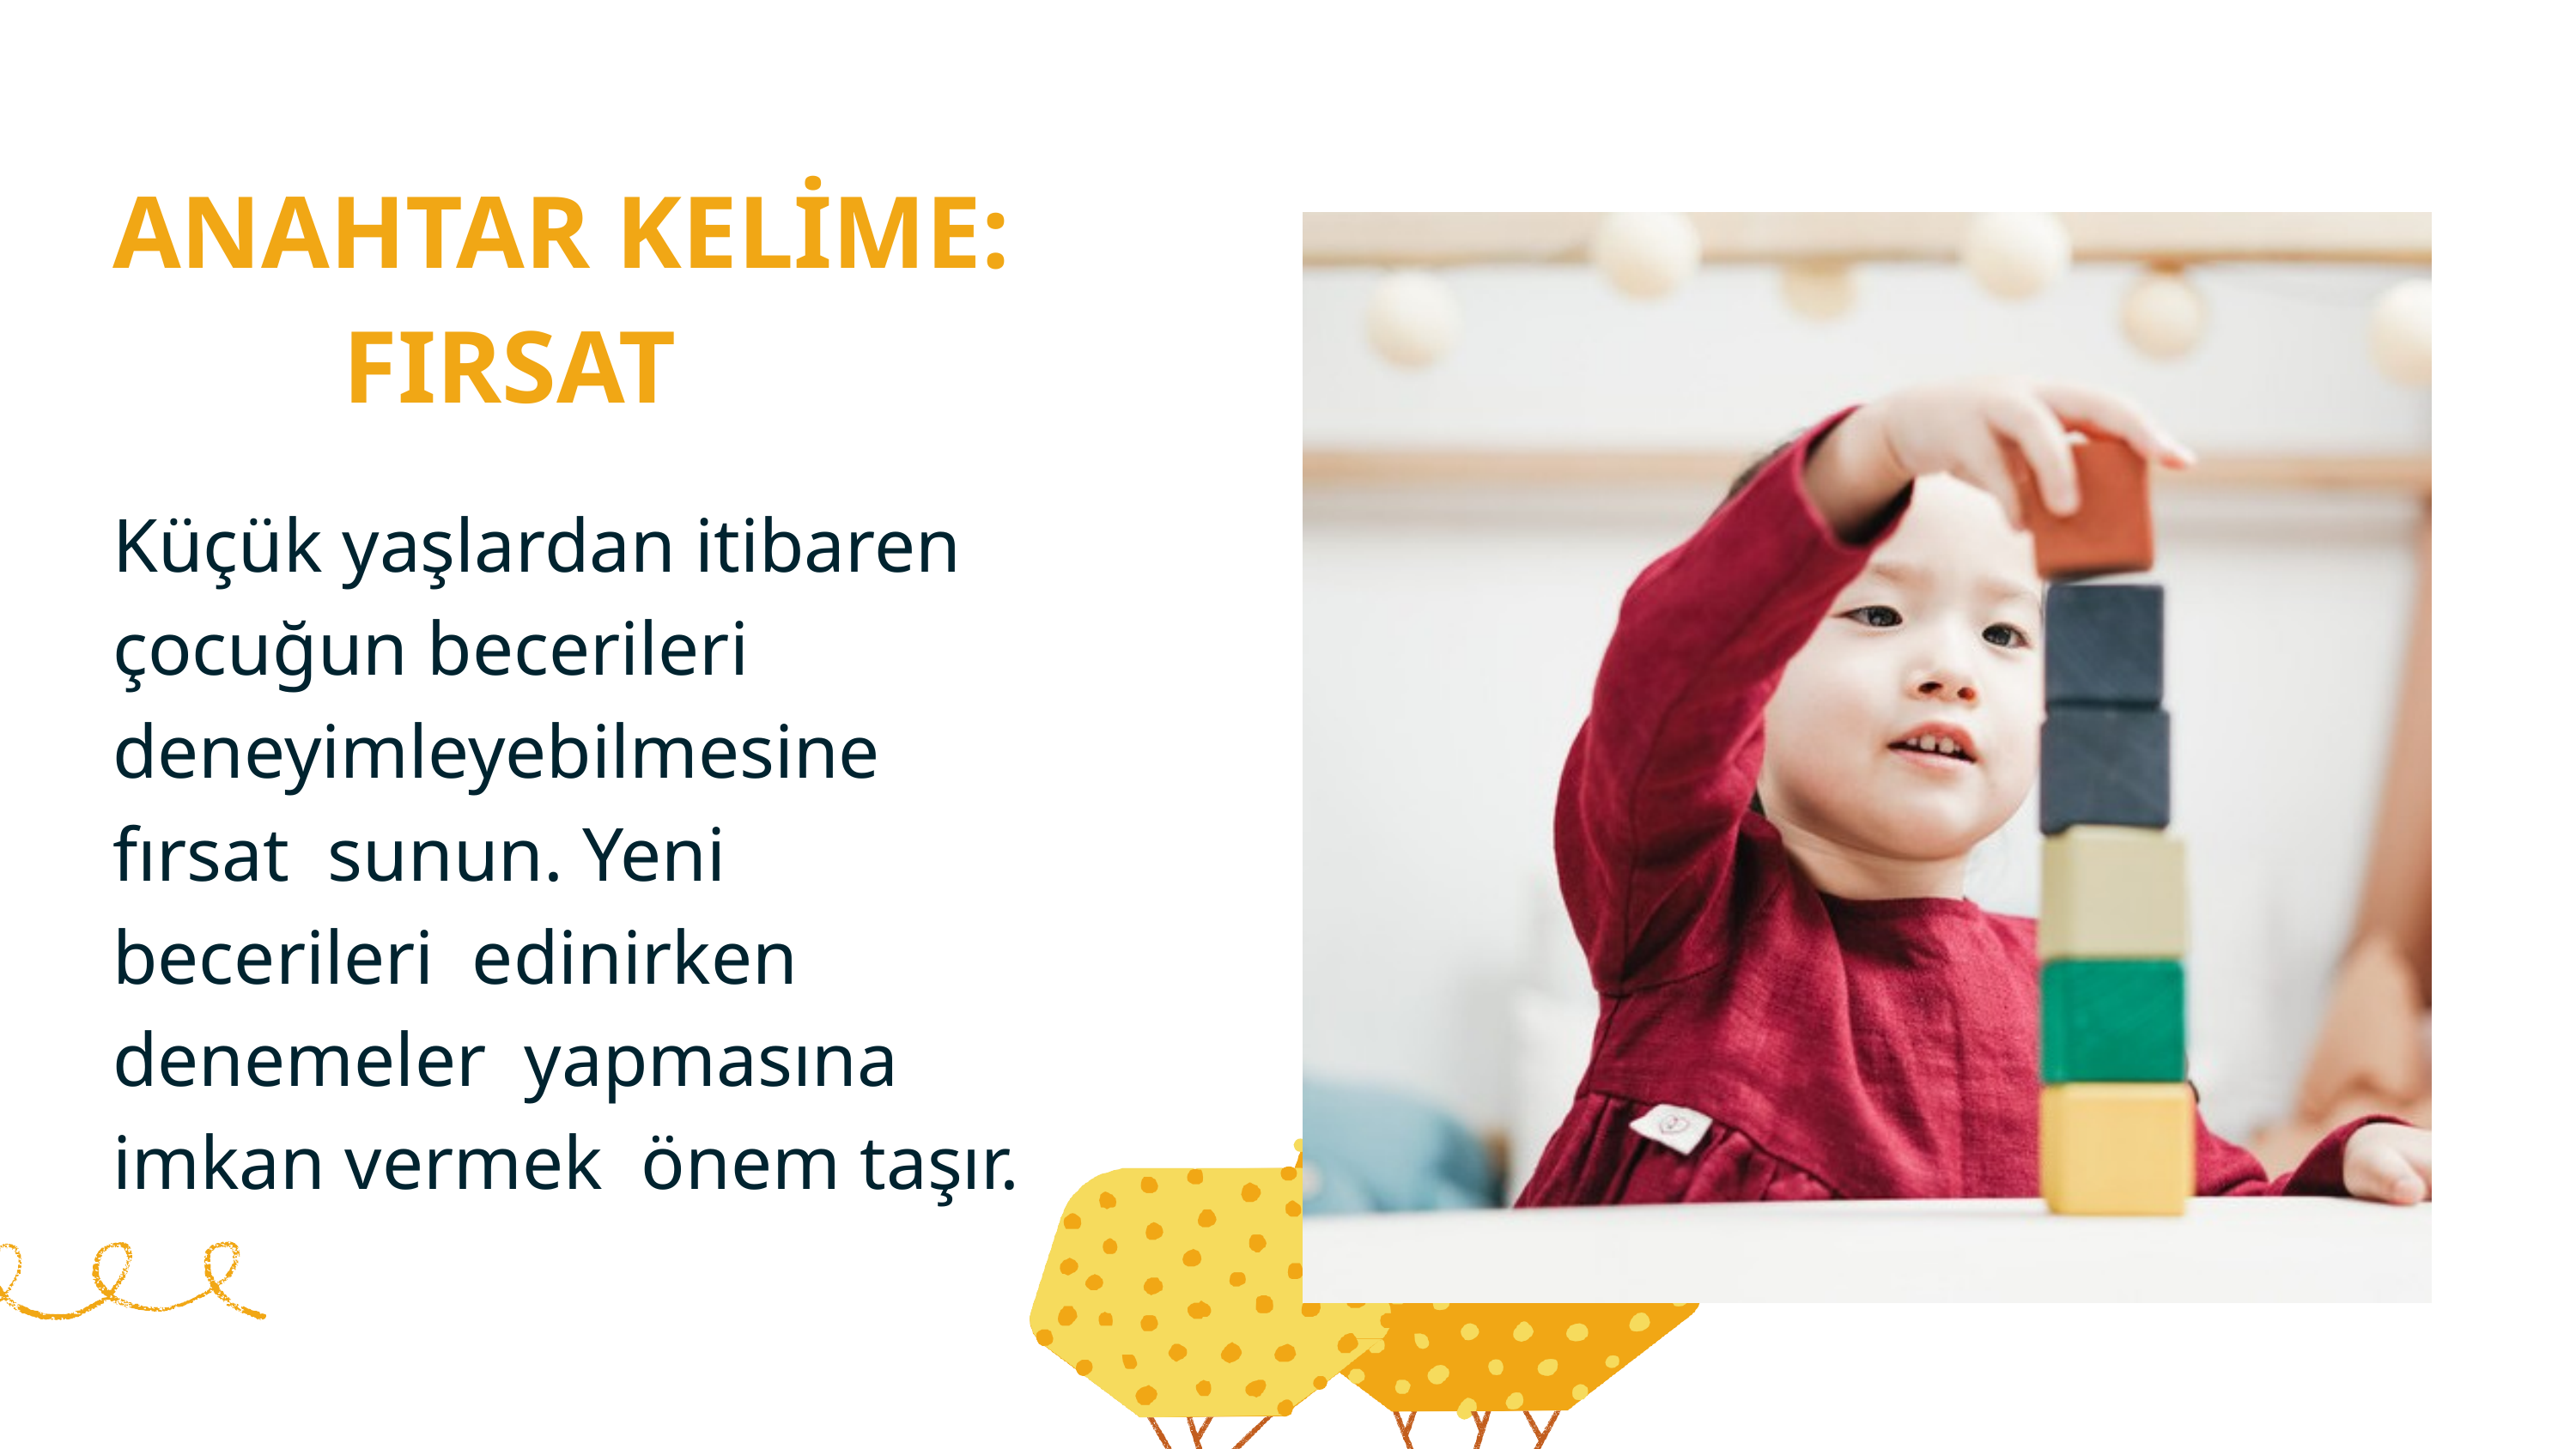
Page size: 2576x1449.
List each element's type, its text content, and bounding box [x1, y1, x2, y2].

text_box Küçük yaşlardan itibaren çocuğun becerileri deneyimleyebilmesine fırsat sunun. Yeni becerileri edinirken denemeler yapmasına imkan vermek önem taşır. [111, 482, 1025, 1204]
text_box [1030, 212, 2432, 1449]
picture [0, 1241, 267, 1321]
title ANAHTAR KELİME: FIRSAT [111, 143, 1078, 423]
